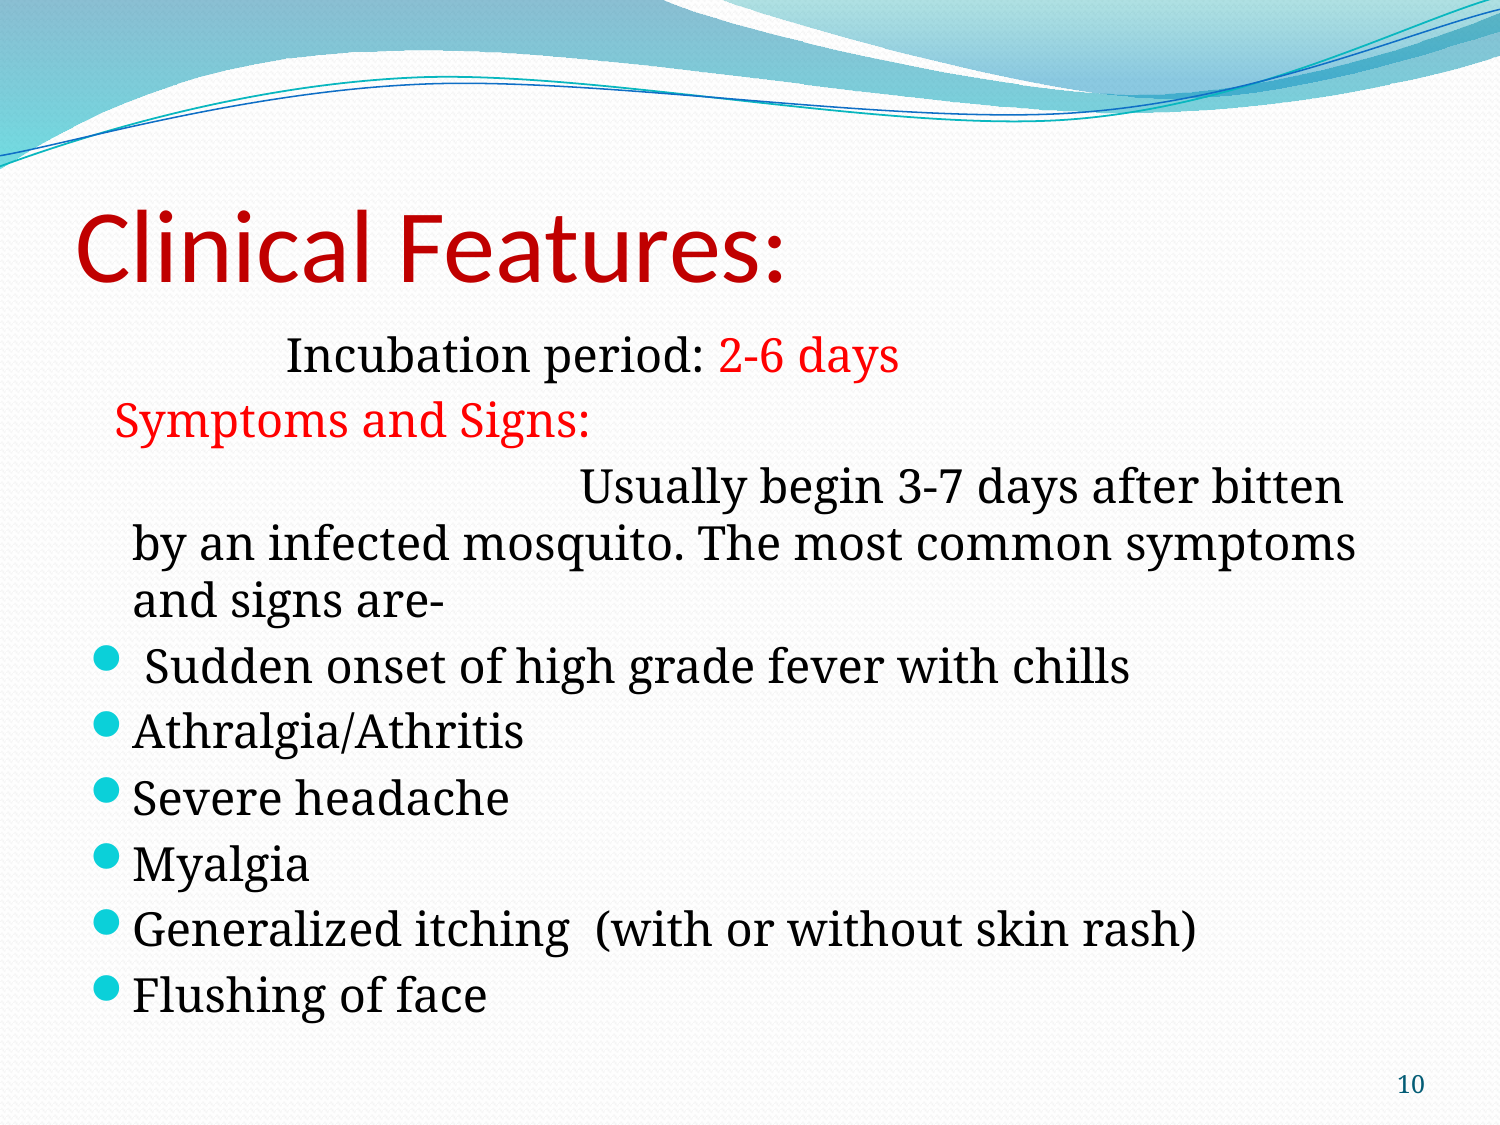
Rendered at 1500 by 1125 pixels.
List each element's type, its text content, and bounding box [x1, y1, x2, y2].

list Incubation period: 2-6 days Symptoms and Signs: Usually begin 3-7 days after bitten by an infected mosquito. The most common symptoms and signs are- Sudden onset of high grade fever with chills Athralgia/Athritis Severe headache Myalgia Generalized itching (with or without skin rash) Flushing of face [75, 317, 1425, 1038]
title Clinical Features: [75, 115, 1425, 303]
slide_number 10 [1299, 1042, 1425, 1103]
